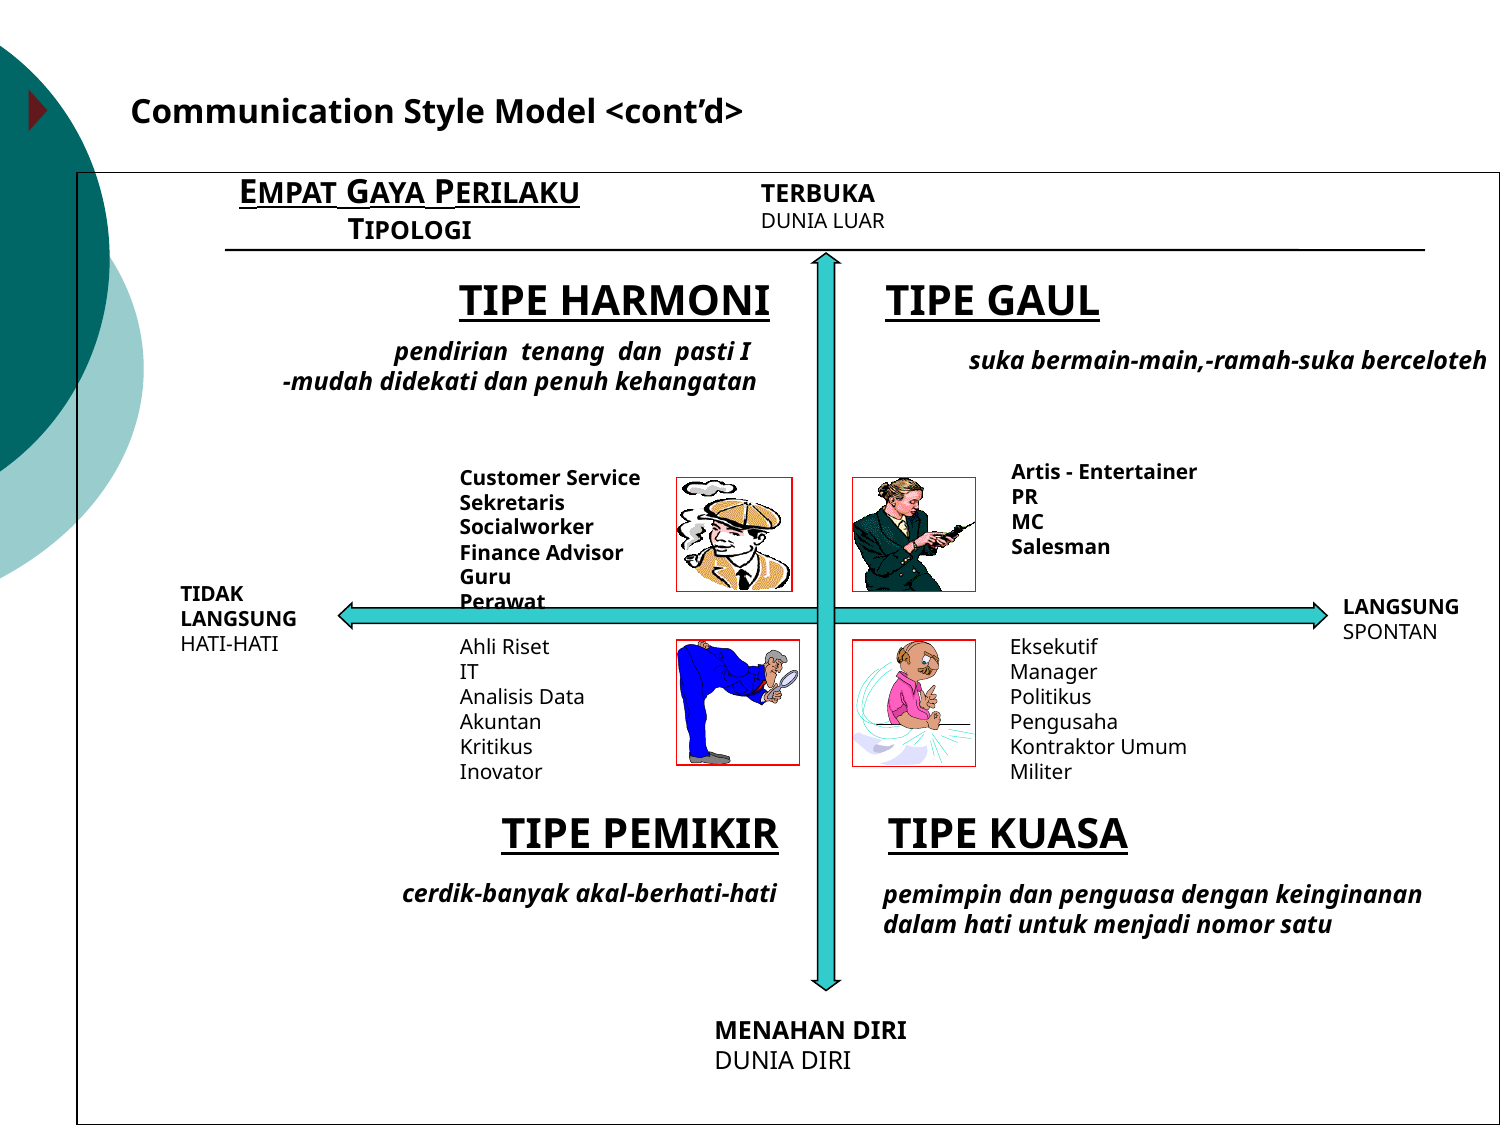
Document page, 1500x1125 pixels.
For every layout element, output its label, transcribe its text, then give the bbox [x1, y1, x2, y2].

text_box Artis - Entertainer PR MC Salesman [996, 451, 1213, 566]
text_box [852, 477, 976, 591]
text_box [835, 603, 1328, 629]
text_box TIPE KUASA [873, 799, 1144, 871]
text_box Customer Service Sekretaris Socialworker Finance Advisor Guru Perawat [444, 456, 656, 622]
text_box TERBUKA DUNIA LUAR [745, 170, 900, 240]
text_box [676, 477, 792, 591]
text_box TIPE HARMONI [443, 266, 786, 377]
text_box cerdik-banyak akal-berhati-hati [387, 869, 799, 915]
text_box TIPE GAUL [870, 266, 1116, 377]
text_box [812, 253, 840, 991]
text_box TIDAK LANGSUNG HATI-HATI [165, 572, 313, 663]
text_box Ahli Riset IT Analisis Data Akuntan Kritikus Inovator [445, 626, 600, 816]
text_box pendirian tenang dan pasti I -mudah didekati dan penuh kehangatan [203, 328, 773, 403]
text_box suka bermain-main,-ramah-suka berceloteh [954, 336, 1500, 382]
text_box Communication Style Model <cont’d> [115, 83, 760, 138]
text_box LANGSUNG SPONTAN [1328, 586, 1475, 652]
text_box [676, 640, 799, 765]
text_box MENAHAN DIRI DUNIA DIRI [699, 1007, 922, 1083]
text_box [852, 640, 976, 766]
text_box [338, 603, 817, 629]
text_box [76, 172, 1500, 1125]
text_box TIPE PEMIKIR [486, 799, 794, 869]
text_box Eksekutif Manager Politikus Pengusaha Kontraktor Umum Militer [995, 625, 1203, 791]
text_box pemimpin dan penguasa dengan keinginanan dalam hati untuk menjadi nomor satu [868, 871, 1445, 947]
text_box EMPAT GAYA PERILAKU TIPOLOGI [224, 163, 596, 253]
text_box [29, 91, 47, 130]
